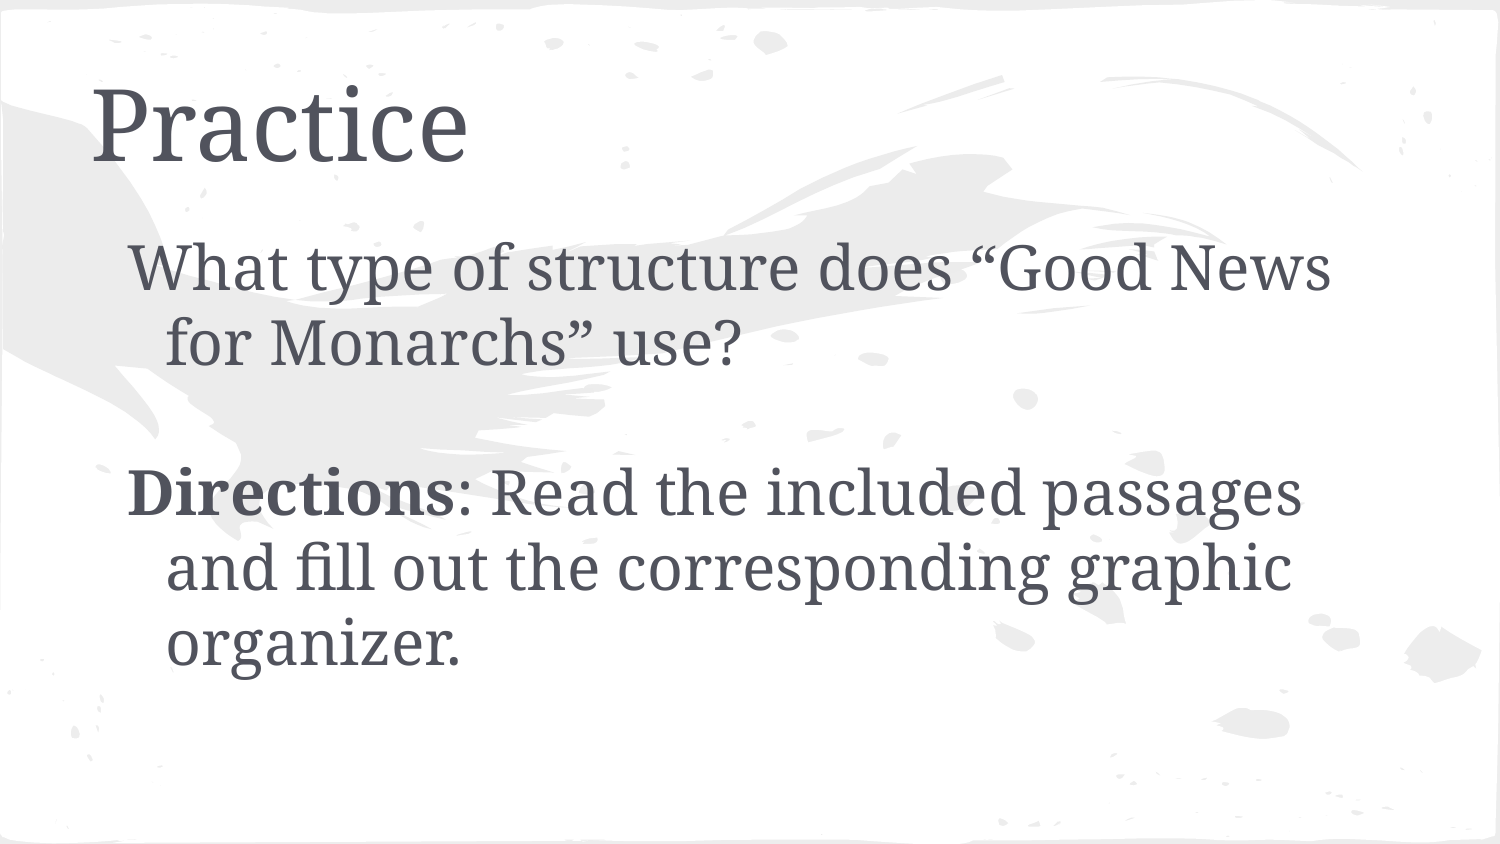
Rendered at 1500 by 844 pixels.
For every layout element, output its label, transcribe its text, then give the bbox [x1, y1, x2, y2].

list What type of structure does “Good News for Monarchs” use? Directions: Read the included passages and fill out the corresponding graphic organizer. [75, 212, 1425, 808]
title Practice [75, 25, 1425, 197]
